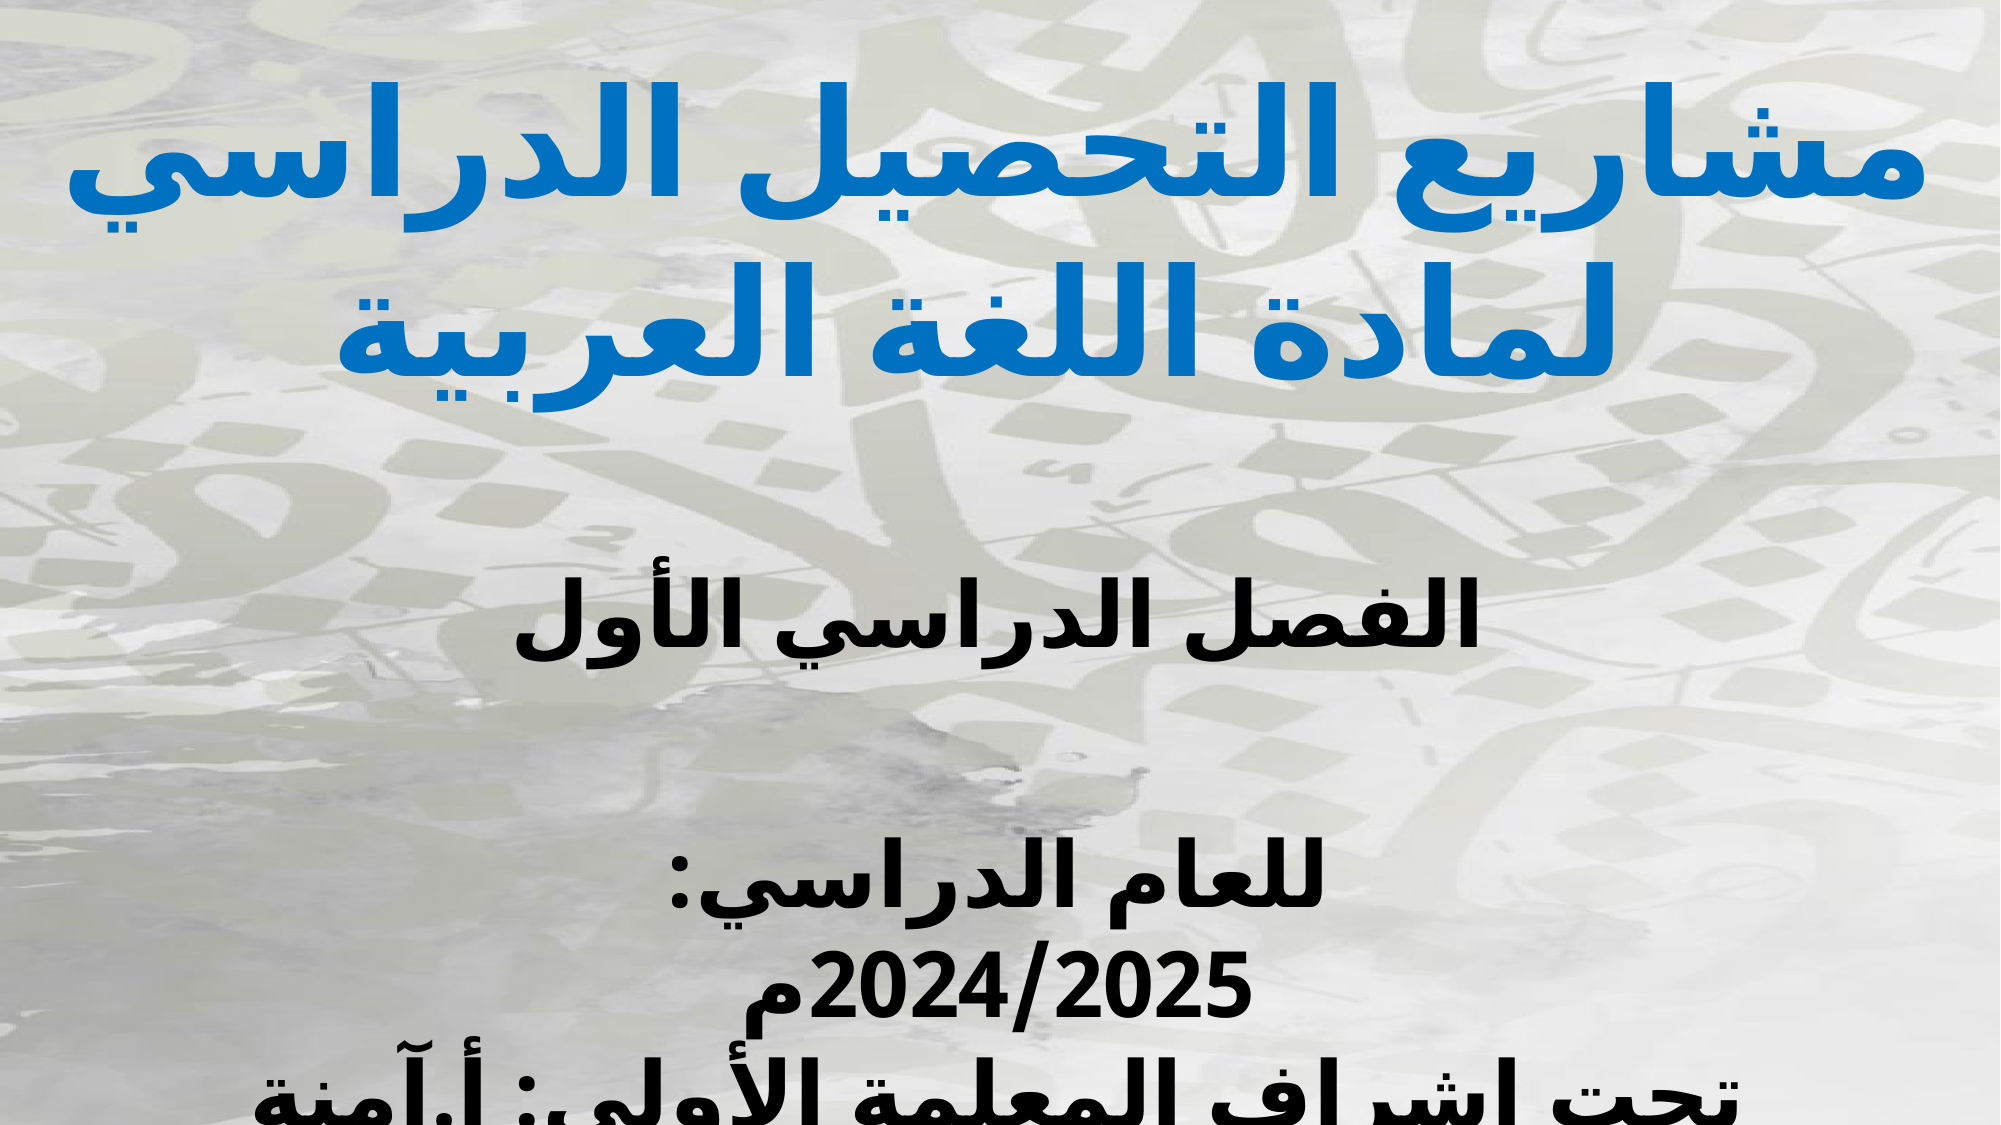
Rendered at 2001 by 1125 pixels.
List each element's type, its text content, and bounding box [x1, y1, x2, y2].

text_box مشاريع التحصيل الدراسي لمادة اللغة العربية الفصل الدراسي الأول للعام الدراسي: 2024/2025م تحت إشراف المعلمة الأولى: أ.آمنة البلوشية. [33, 38, 1963, 1125]
picture [0, 0, 2001, 1125]
